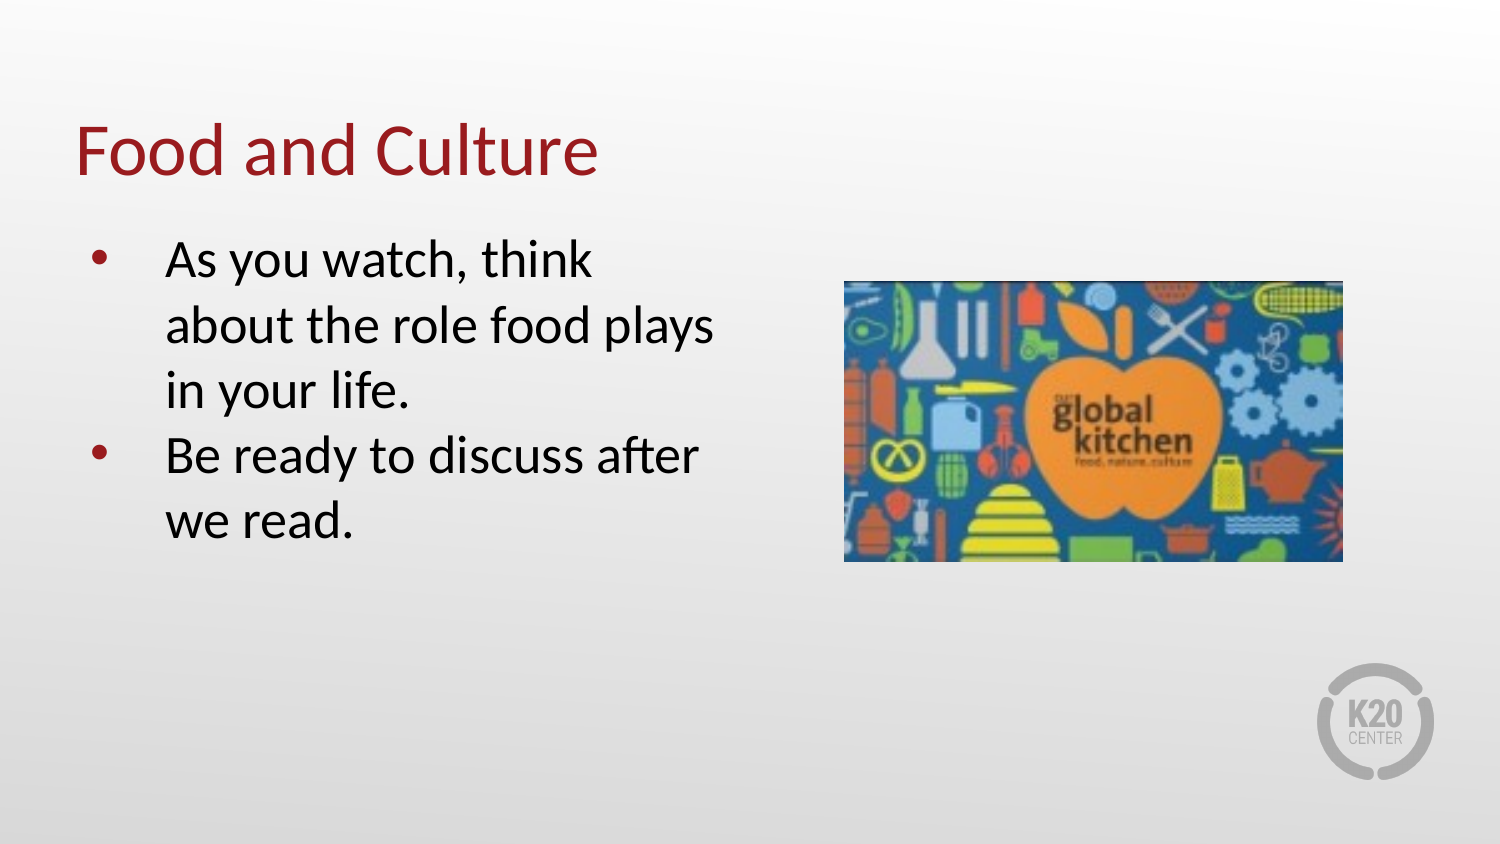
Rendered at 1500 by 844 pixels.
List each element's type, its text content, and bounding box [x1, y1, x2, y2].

list As you watch, think about the role food plays in your life. Be ready to discuss after we read. [75, 216, 738, 782]
title Food and Culture [75, 49, 1425, 191]
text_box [843, 280, 1344, 564]
picture [1300, 646, 1451, 797]
